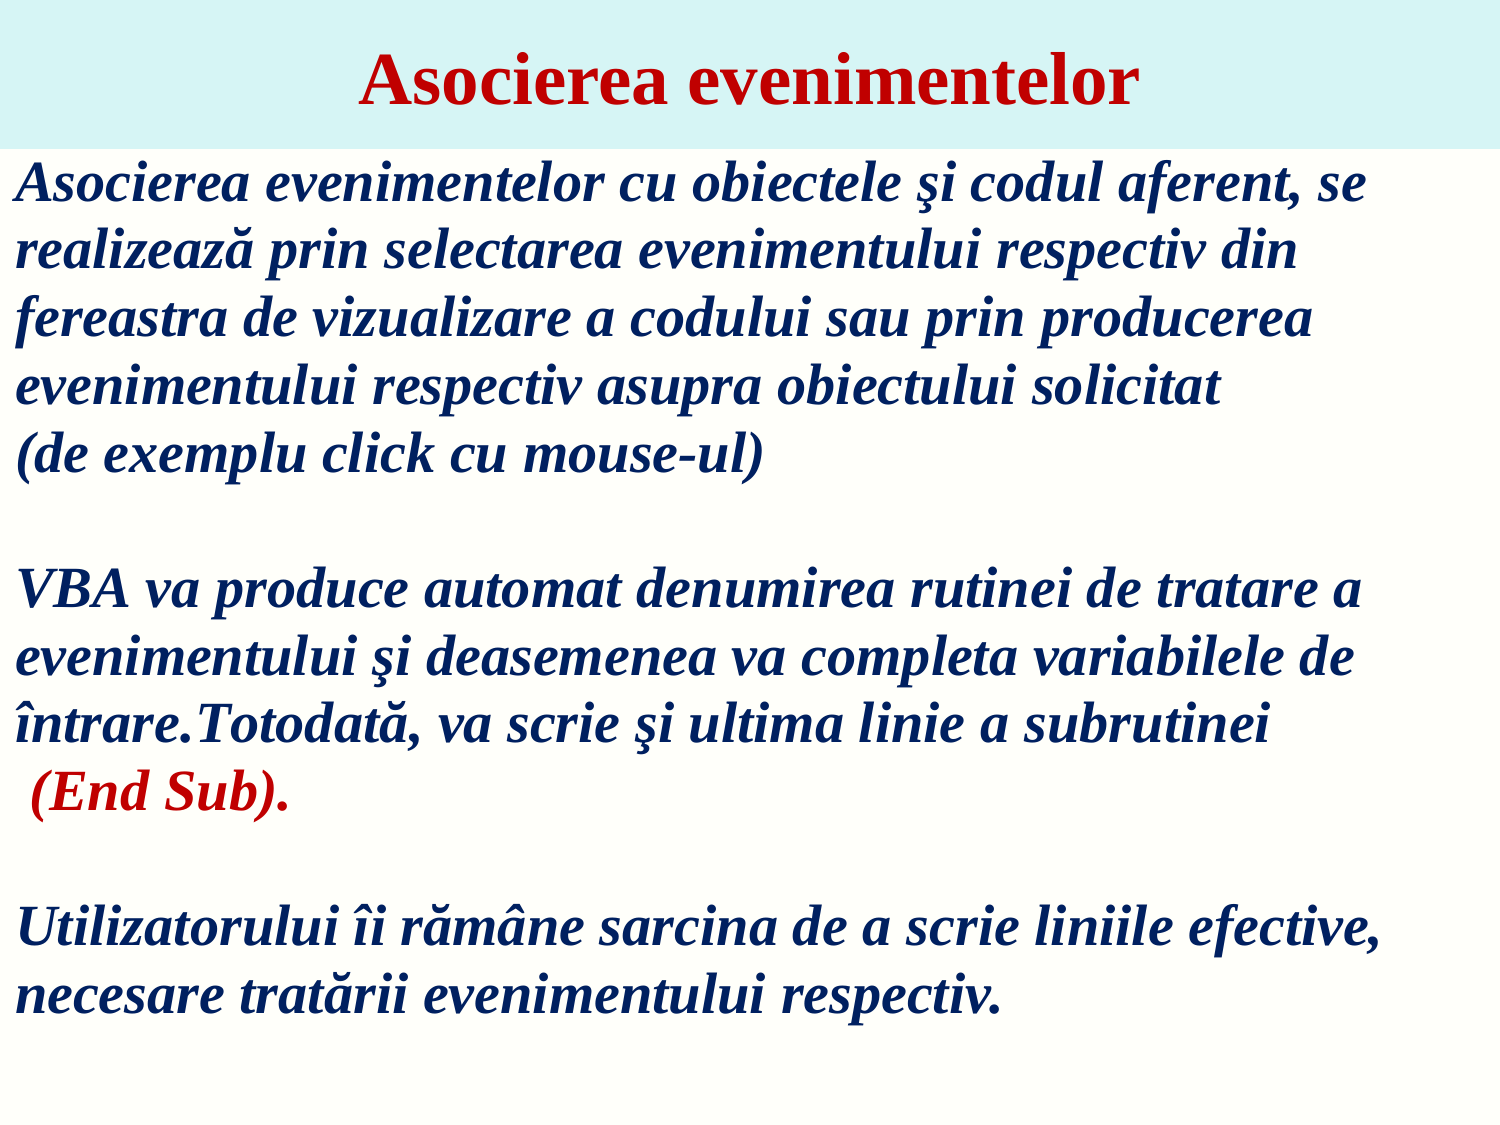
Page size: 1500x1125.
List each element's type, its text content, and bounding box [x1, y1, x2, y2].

list Asocierea evenimentelor cu obiectele şi codul aferent, se realizează prin selectarea evenimentului respectiv din fereastra de vizualizare a codului sau prin producerea evenimentului respectiv asupra obiectului solicitat (de exemplu click cu mouse-ul) VBA va produce automat denumirea rutinei de tratare a evenimentului şi deasemenea va completa variabilele de întrare.Totodată, va scrie şi ultima linie a subrutinei (End Sub). Utilizatorului îi rămâne sarcina de a scrie liniile efective, necesare tratării evenimentului respectiv. [0, 149, 1500, 1125]
title Asocierea evenimentelor [0, 0, 1500, 149]
